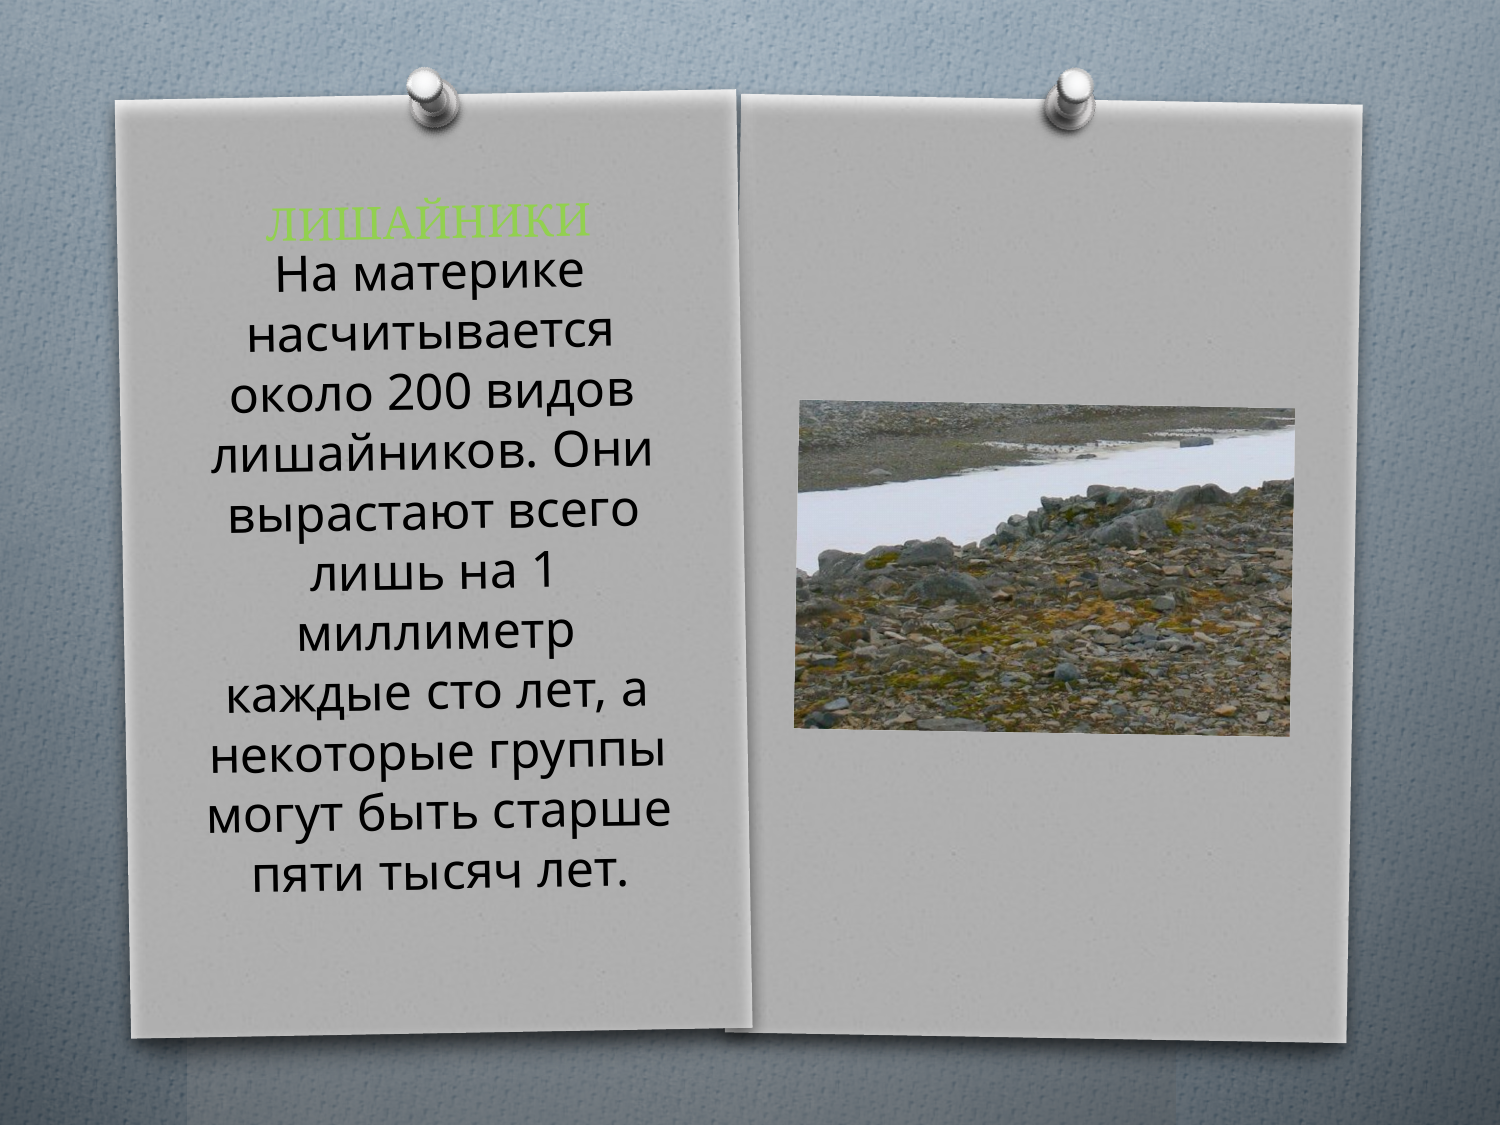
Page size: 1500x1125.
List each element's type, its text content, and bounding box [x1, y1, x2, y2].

picture [375, 33, 497, 157]
title ЛИШАЙНИКИ [177, 180, 682, 260]
picture [1016, 41, 1138, 162]
list На материке насчитывается около 200 видов лишайников. Они вырастают всего лишь на 1 миллиметр каждые сто лет, а некоторые группы могут быть старше пяти тысяч лет. [179, 227, 692, 944]
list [796, 403, 1293, 733]
